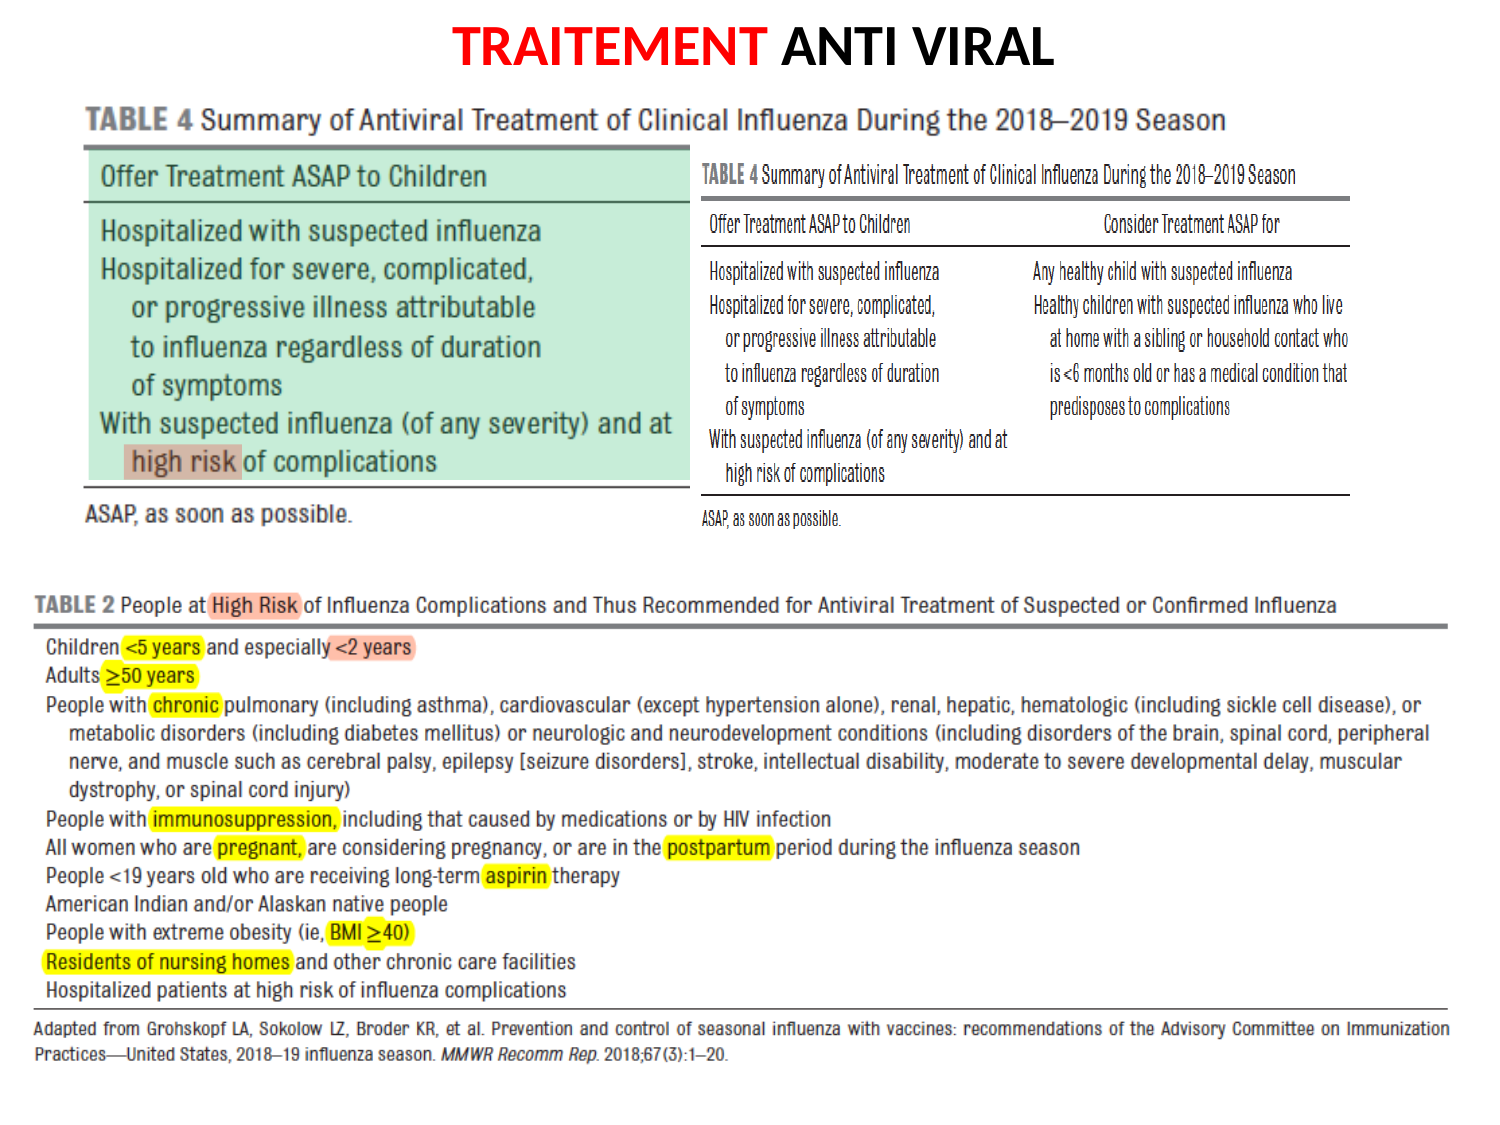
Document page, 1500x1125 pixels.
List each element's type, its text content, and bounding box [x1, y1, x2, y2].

picture [64, 77, 1391, 552]
picture [15, 573, 1483, 1078]
text_box TRAITEMENT ANTI VIRAL [437, 0, 1071, 76]
